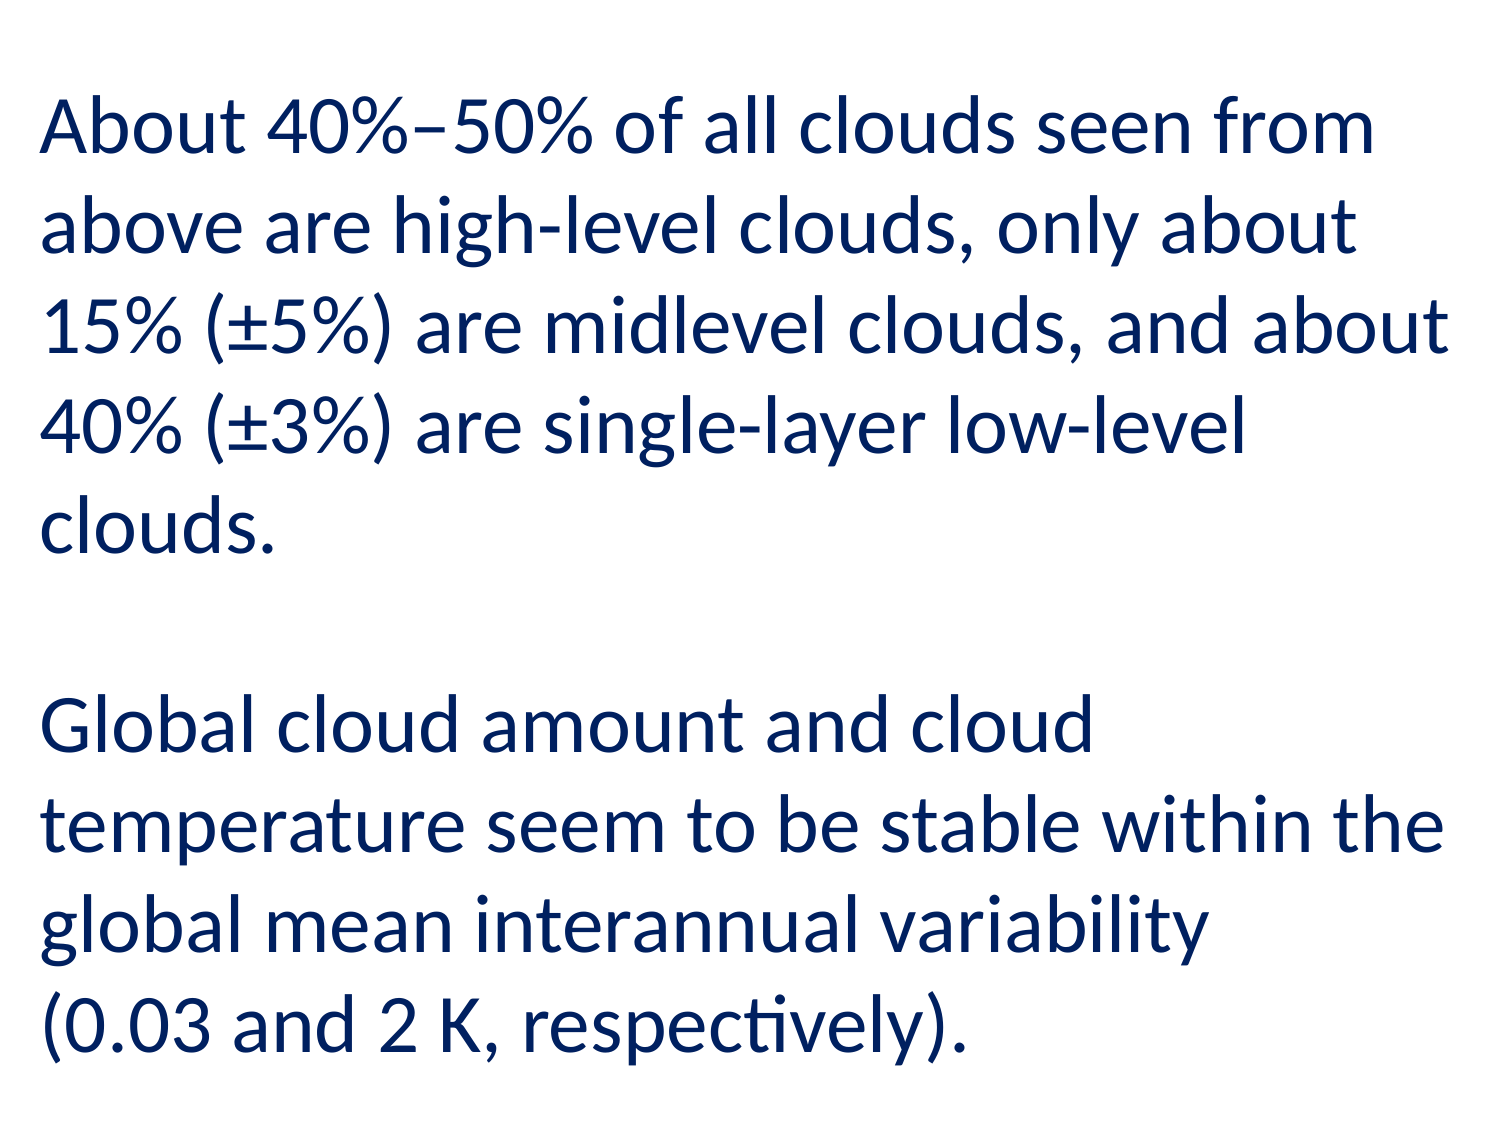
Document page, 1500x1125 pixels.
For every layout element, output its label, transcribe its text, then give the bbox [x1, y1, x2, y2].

text_box About 40%–50% of all clouds seen from above are high-level clouds, only about 15% (±5%) are midlevel clouds, and about 40% (±3%) are single-layer low-level clouds. Global cloud amount and cloud temperature seem to be stable within the global mean interannual variability (0.03 and 2 K, respectively). [24, 62, 1475, 1077]
